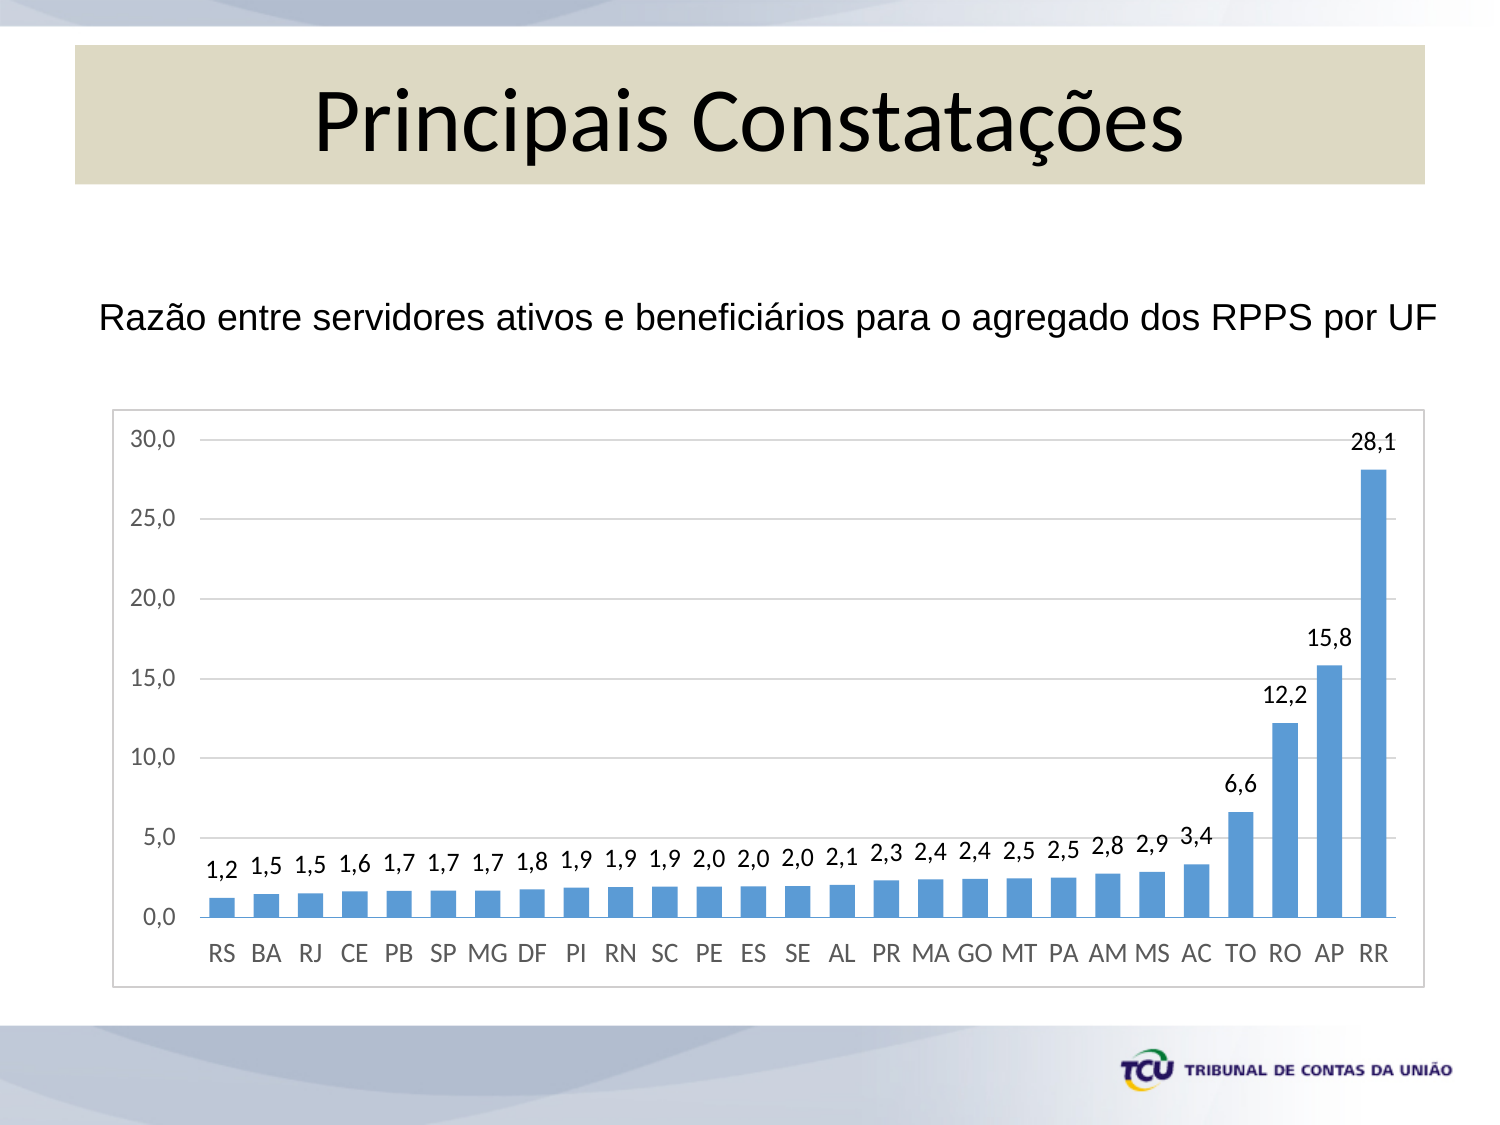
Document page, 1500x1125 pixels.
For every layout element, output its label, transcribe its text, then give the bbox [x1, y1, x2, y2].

list [412, 629, 1500, 1125]
title Principais Constatações [74, 44, 1426, 185]
text_box Razão entre servidores ativos e beneficiários para o agregado dos RPPS por UF [83, 285, 1454, 346]
picture [0, 0, 1500, 1125]
